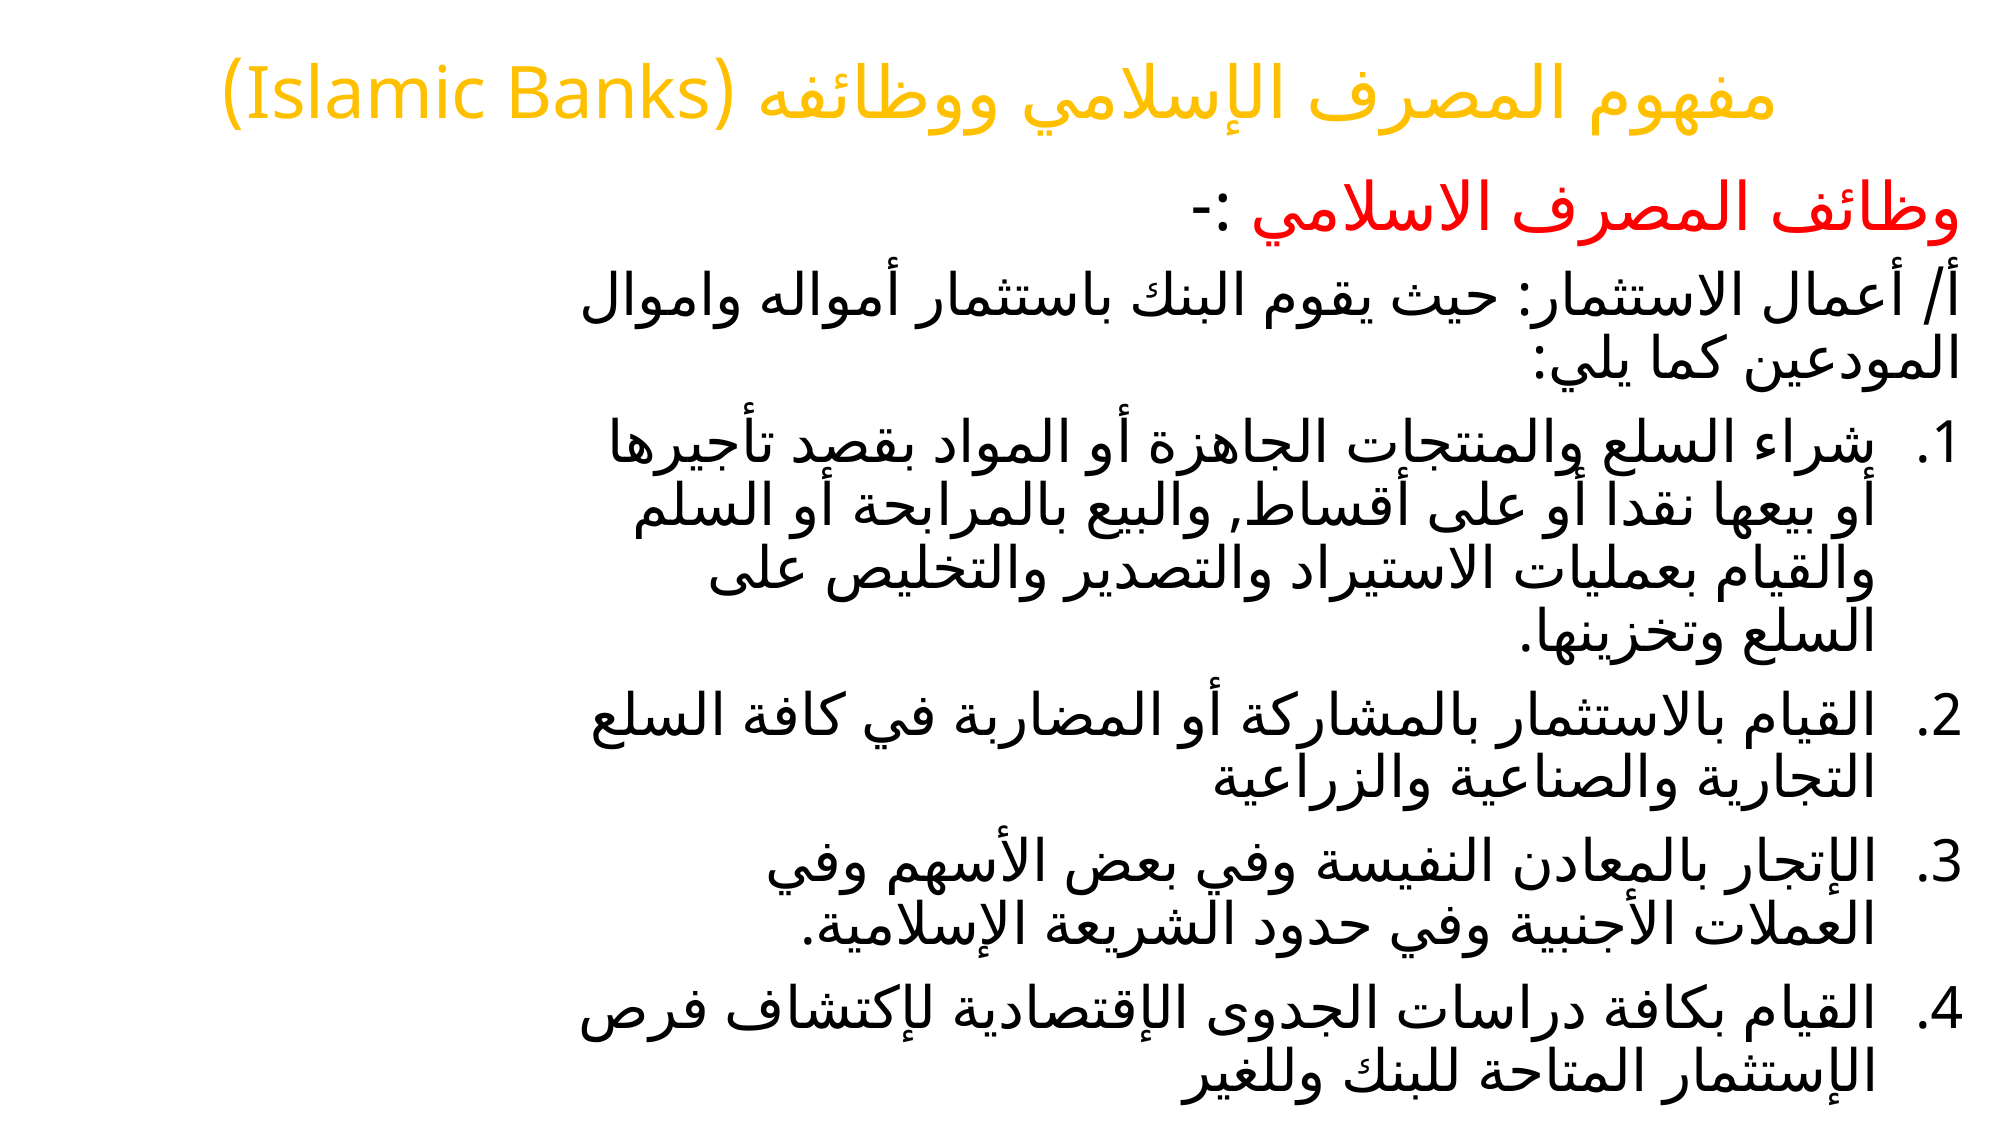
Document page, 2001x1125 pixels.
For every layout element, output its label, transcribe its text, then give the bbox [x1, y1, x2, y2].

list وظائف المصرف الاسلامي :- أ/ أعمال الاستثمار: حيث يقوم البنك باستثمار أمواله واموال المودعين كما يلي: شراء السلع والمنتجات الجاهزة أو المواد بقصد تأجيرها أو بيعها نقدا أو على أقساط, والبيع بالمرابحة أو السلم والقيام بعمليات الاستيراد والتصدير والتخليص على السلع وتخزينها. القيام بالاستثمار بالمشاركة أو المضاربة في كافة السلع التجارية والصناعية والزراعية الإتجار بالمعادن النفيسة وفي بعض الأسهم وفي العملات الأجنبية وفي حدود الشريعة الإسلامية. القيام بكافة دراسات الجدوى الإقتصادية لإكتشاف فرص الإستثمار المتاحة للبنك وللغير [559, 164, 1978, 1095]
title مفهوم المصرف الإسلامي ووظائفه (Islamic Banks) [137, 25, 1863, 165]
